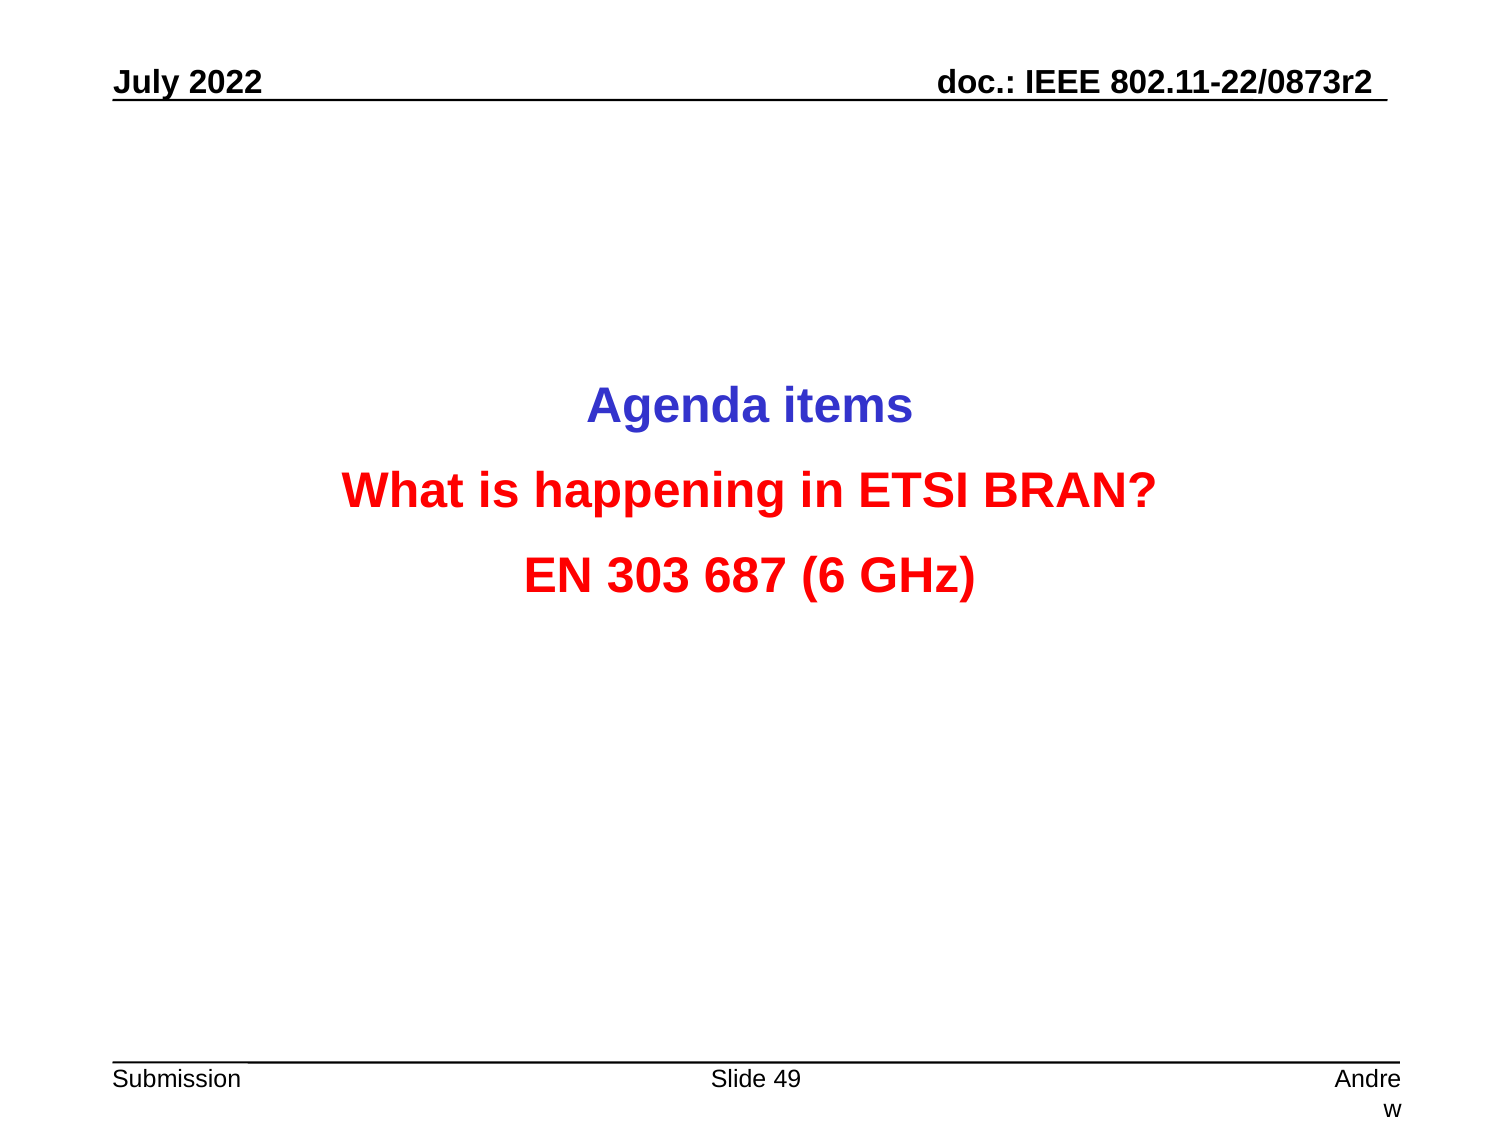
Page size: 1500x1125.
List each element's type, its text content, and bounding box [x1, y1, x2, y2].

footer Andrew Myles, Cisco [1320, 1061, 1402, 1093]
list Agenda items What is happening in ETSI BRAN? EN 303 687 (6 GHz) [112, 324, 1388, 650]
slide_number Slide 49 [709, 1061, 803, 1093]
